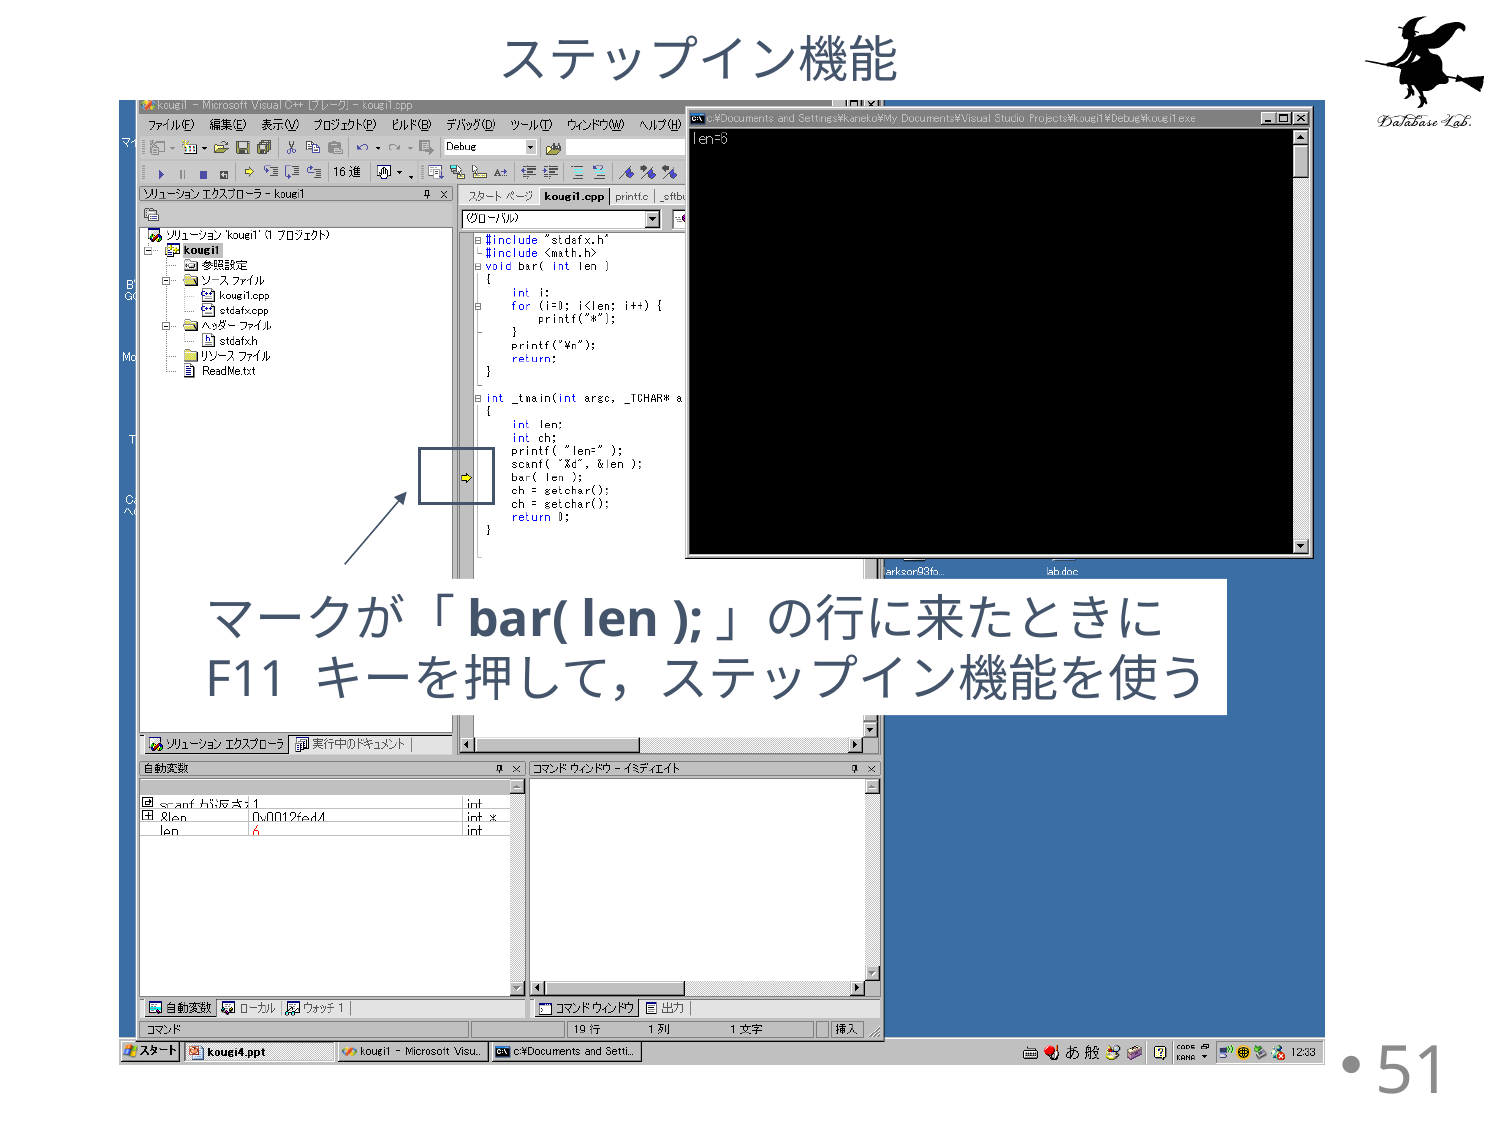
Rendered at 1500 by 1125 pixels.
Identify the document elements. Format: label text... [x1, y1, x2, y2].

text_box ステップイン機能 [484, 19, 919, 96]
picture [119, 100, 1325, 1065]
slide_number 51 [1129, 1042, 1467, 1103]
picture [1362, 14, 1486, 130]
